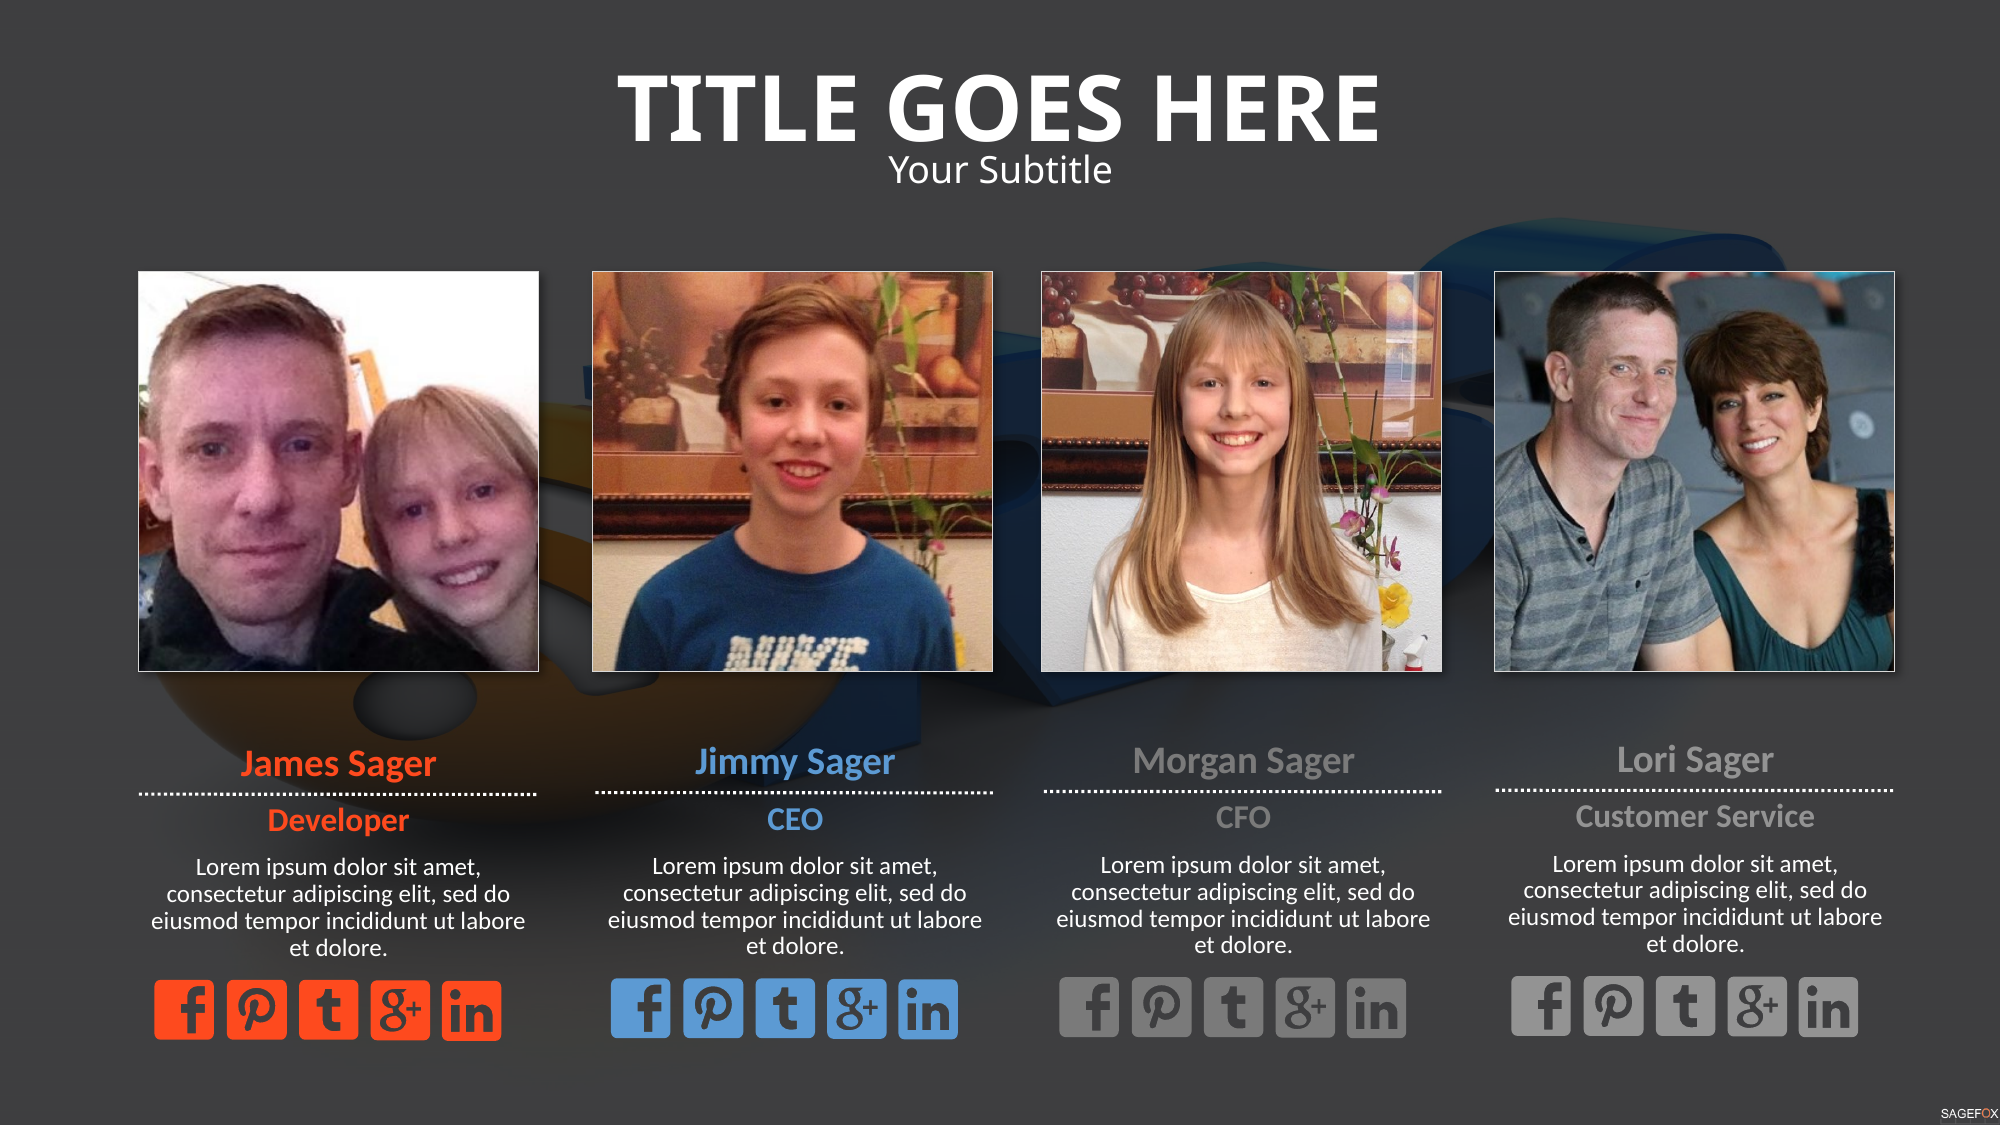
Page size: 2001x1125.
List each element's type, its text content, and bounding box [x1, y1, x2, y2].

text_box Developer [163, 799, 514, 842]
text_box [548, 42, 1452, 199]
text_box CEO [620, 798, 971, 841]
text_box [1059, 977, 1407, 1039]
text_box Jimmy Sager [620, 740, 971, 784]
text_box [591, 270, 993, 672]
text_box [1494, 271, 1896, 673]
text_box Customer Service [1520, 796, 1871, 839]
text_box [138, 270, 540, 672]
text_box Lorem ipsum dolor sit amet, consectetur adipiscing elit, sed do eiusmod tempor incididunt ut labore et dolore. [595, 852, 996, 966]
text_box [154, 979, 502, 1041]
text_box CFO [1068, 797, 1419, 840]
text_box Lori Sager [1520, 738, 1871, 781]
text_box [1511, 976, 1859, 1038]
picture [1940, 0, 2001, 1125]
text_box [1040, 270, 1442, 672]
text_box James Sager [163, 742, 514, 785]
text_box Lorem ipsum dolor sit amet, consectetur adipiscing elit, sed do eiusmod tempor incididunt ut labore et dolore. [1043, 851, 1444, 965]
text_box Lorem ipsum dolor sit amet, consectetur adipiscing elit, sed do eiusmod tempor incididunt ut labore et dolore. [138, 854, 539, 968]
text_box Lorem ipsum dolor sit amet, consectetur adipiscing elit, sed do eiusmod tempor incididunt ut labore et dolore. [1495, 850, 1896, 964]
text_box Morgan Sager [1068, 739, 1419, 782]
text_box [610, 978, 958, 1040]
